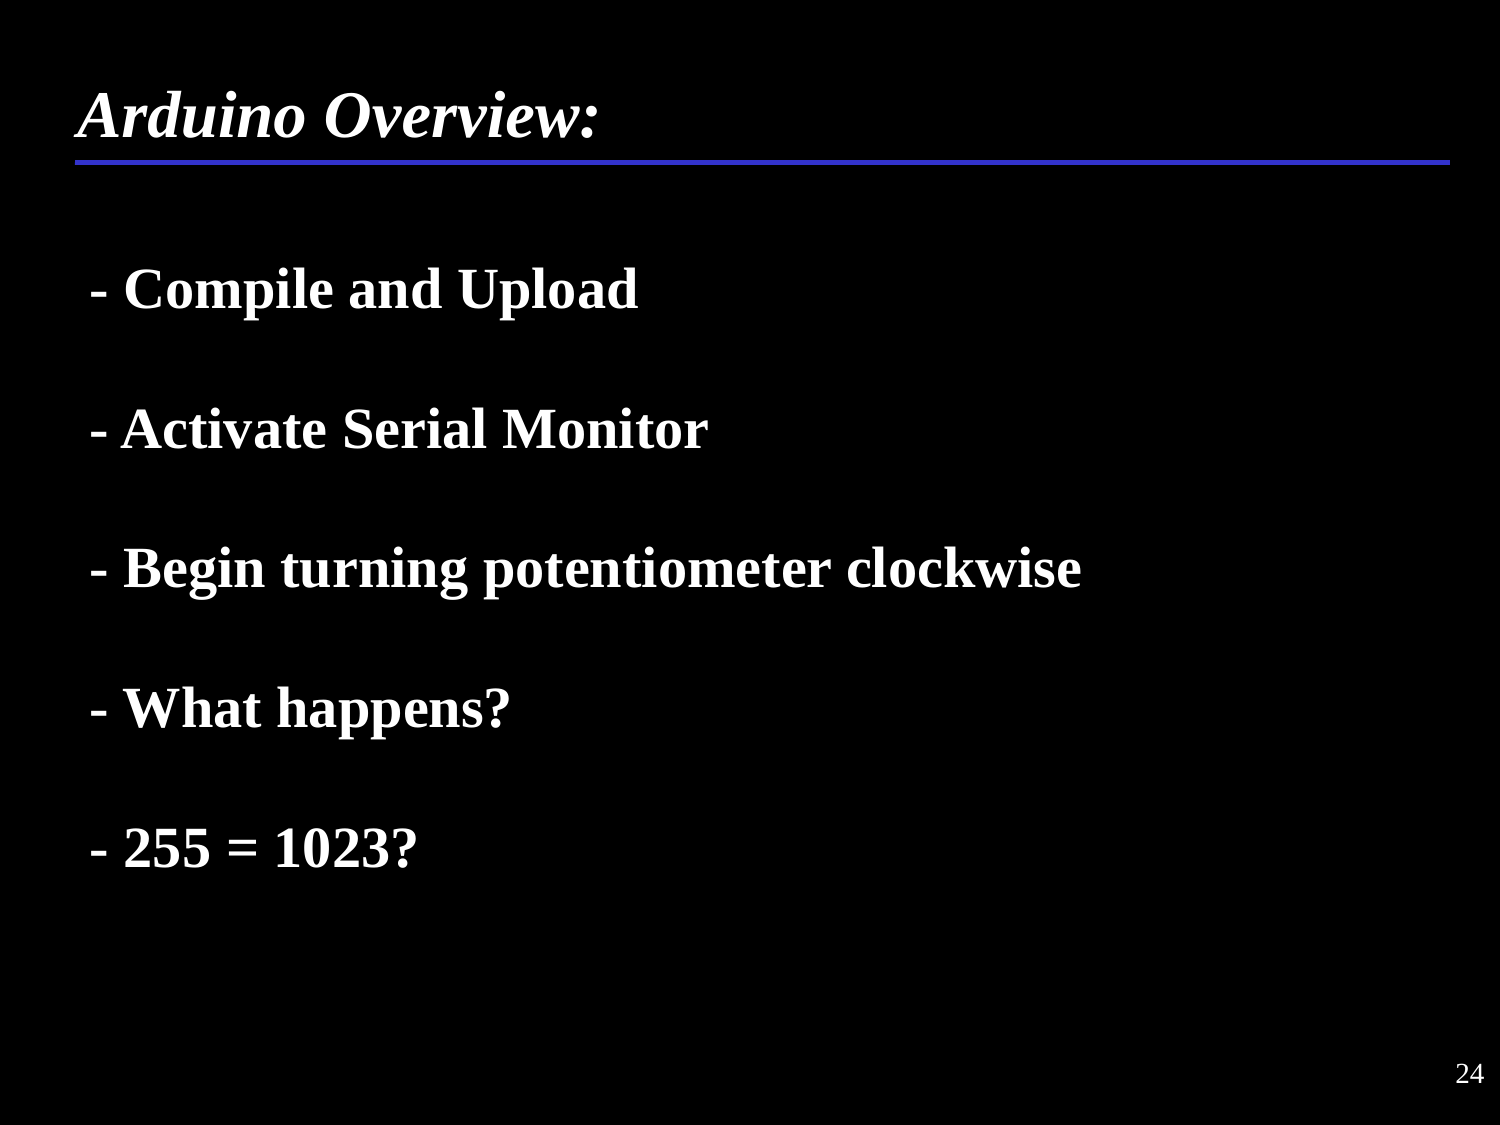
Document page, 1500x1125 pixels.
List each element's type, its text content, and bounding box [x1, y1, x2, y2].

text_box Arduino Overview: [62, 62, 1175, 158]
slide_number 24 [1149, 1046, 1500, 1125]
text_box - Compile and Upload - Activate Serial Monitor - Begin turning potentiometer clockwise - What happens? - 255 = 1023? [75, 212, 1475, 887]
